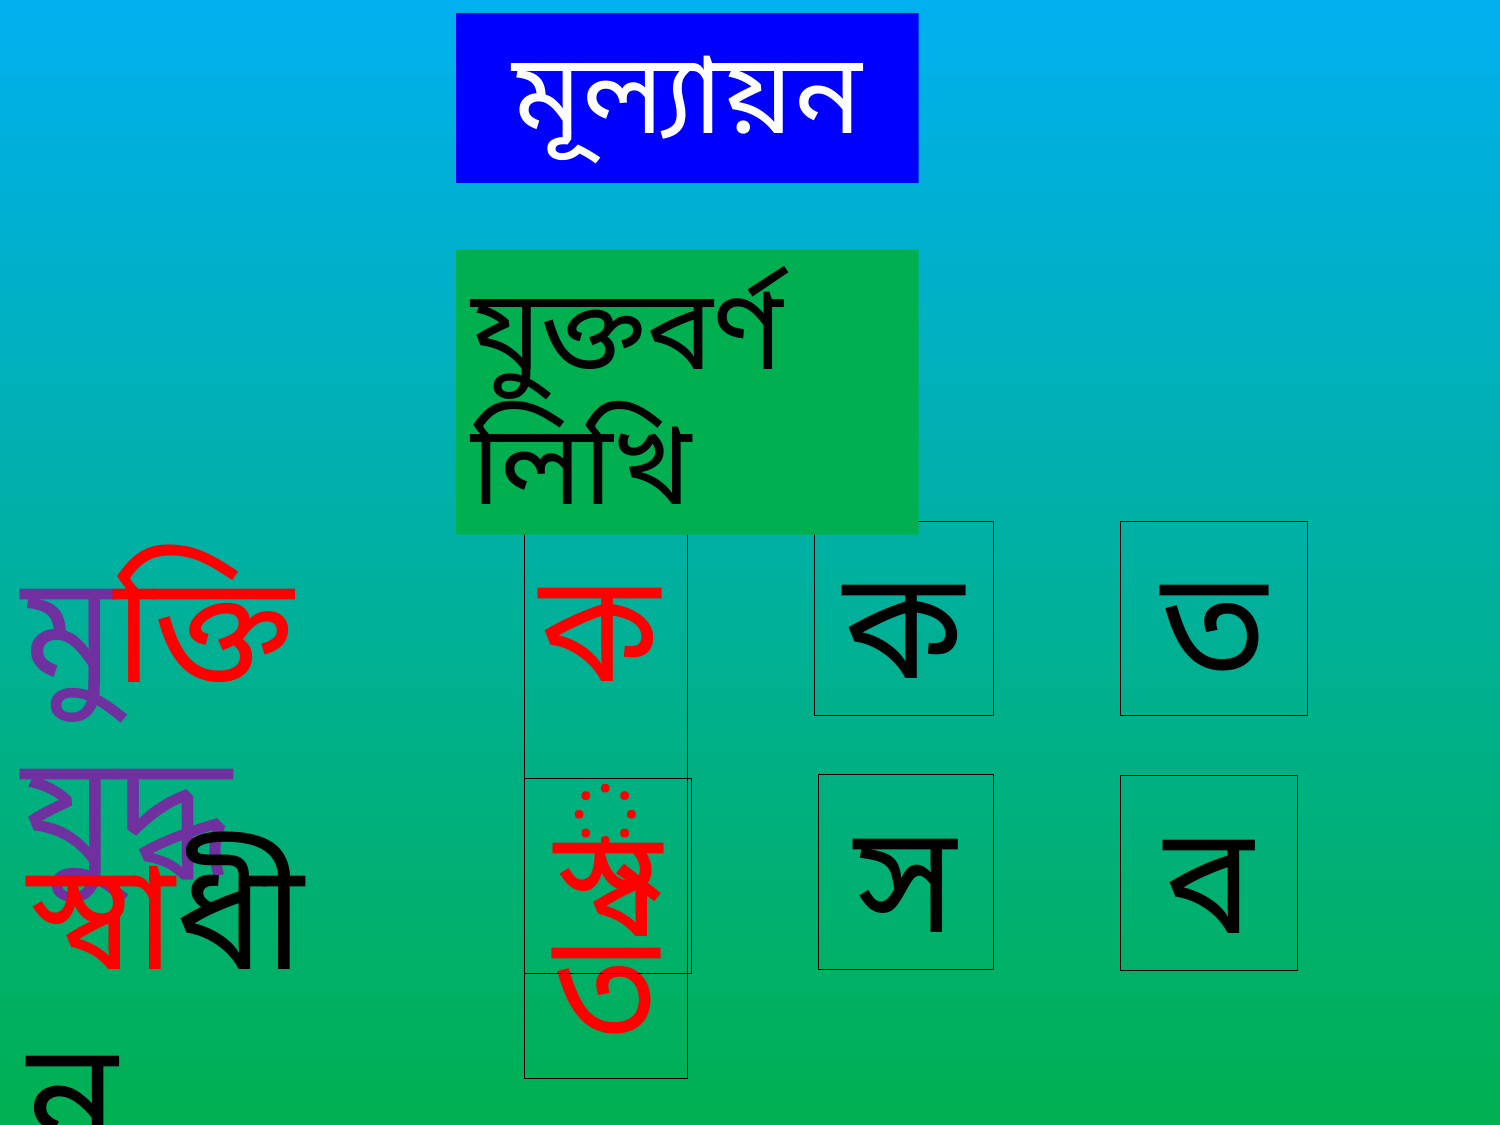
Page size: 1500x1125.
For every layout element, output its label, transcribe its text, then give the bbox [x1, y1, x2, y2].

text_box স্বাধীন [12, 812, 363, 1125]
text_box স [818, 774, 994, 970]
text_box ত [1120, 521, 1308, 716]
text_box ব [1120, 775, 1298, 971]
text_box স্ব [524, 778, 692, 974]
text_box ক্ত [524, 535, 688, 778]
text_box মূল্যায়ন [456, 13, 919, 183]
text_box ক্ত [524, 974, 688, 1079]
text_box ক [814, 521, 994, 716]
text_box মুক্তিযুদ্ধ [6, 524, 397, 900]
text_box যুক্তবর্ণ লিখি [456, 249, 919, 535]
